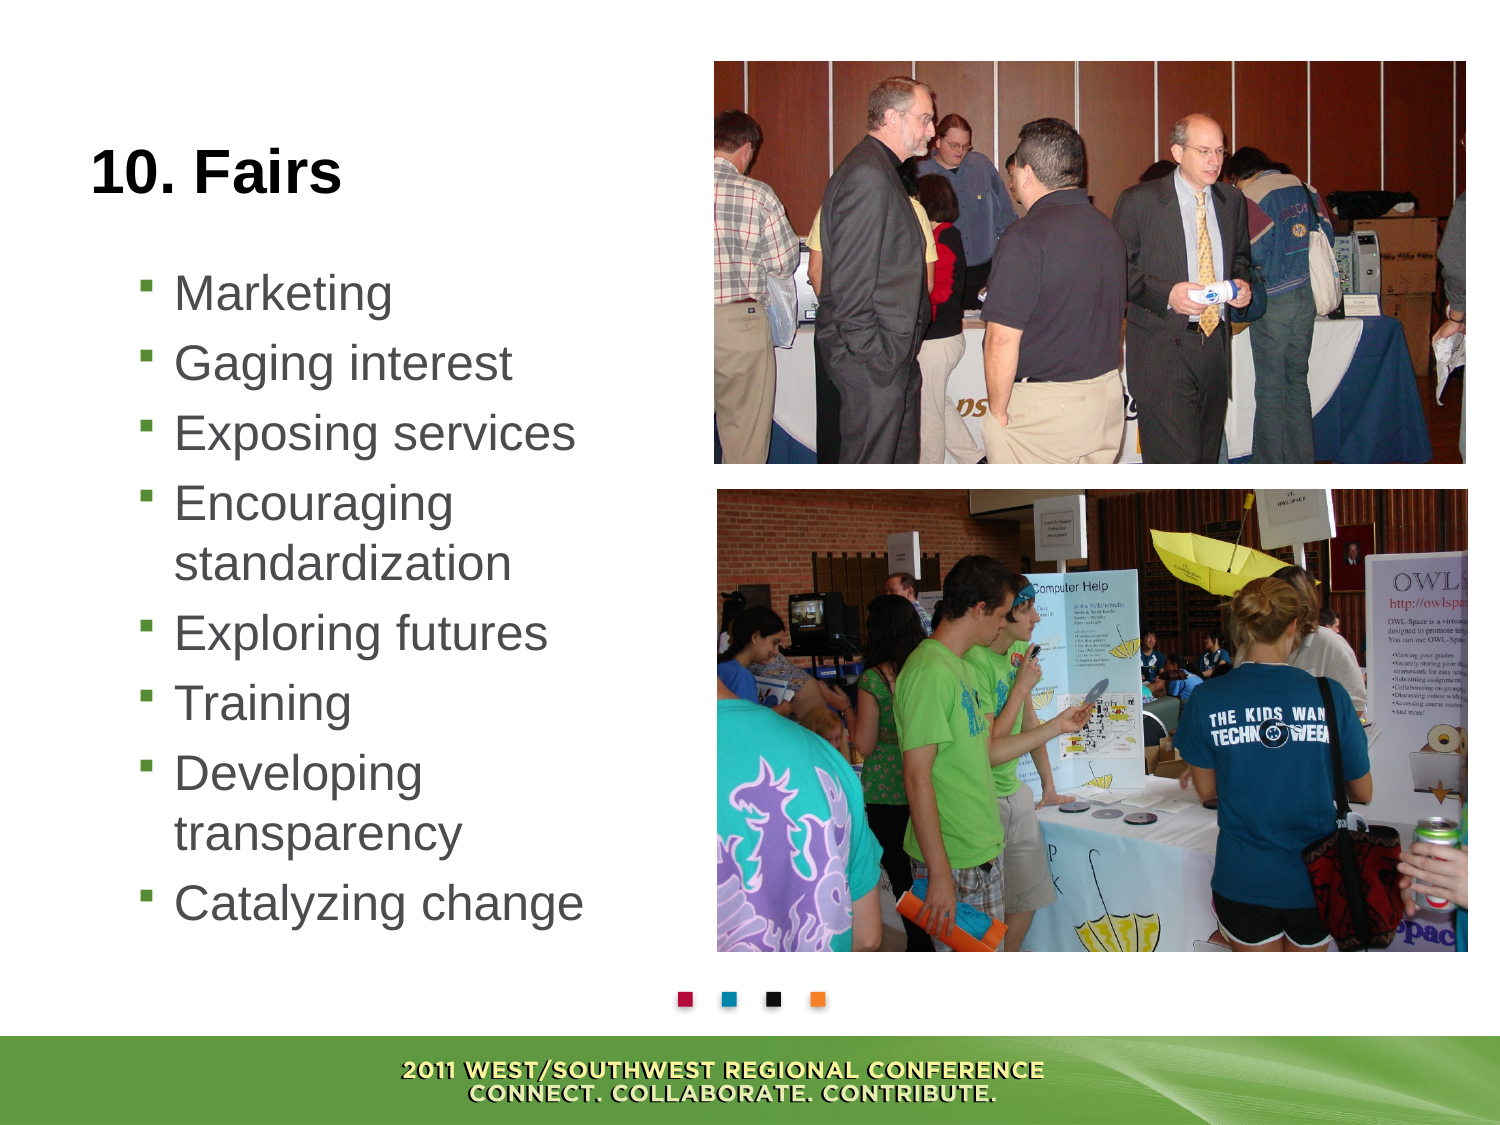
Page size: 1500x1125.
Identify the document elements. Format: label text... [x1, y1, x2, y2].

title 10. Fairs [75, 75, 709, 253]
list Marketing Gaging interest Exposing services Encouraging standardization Exploring futures Training Developing transparency Catalyzing change [74, 253, 738, 982]
picture [714, 61, 1466, 465]
picture [0, 1036, 1500, 1125]
picture [716, 489, 1468, 952]
